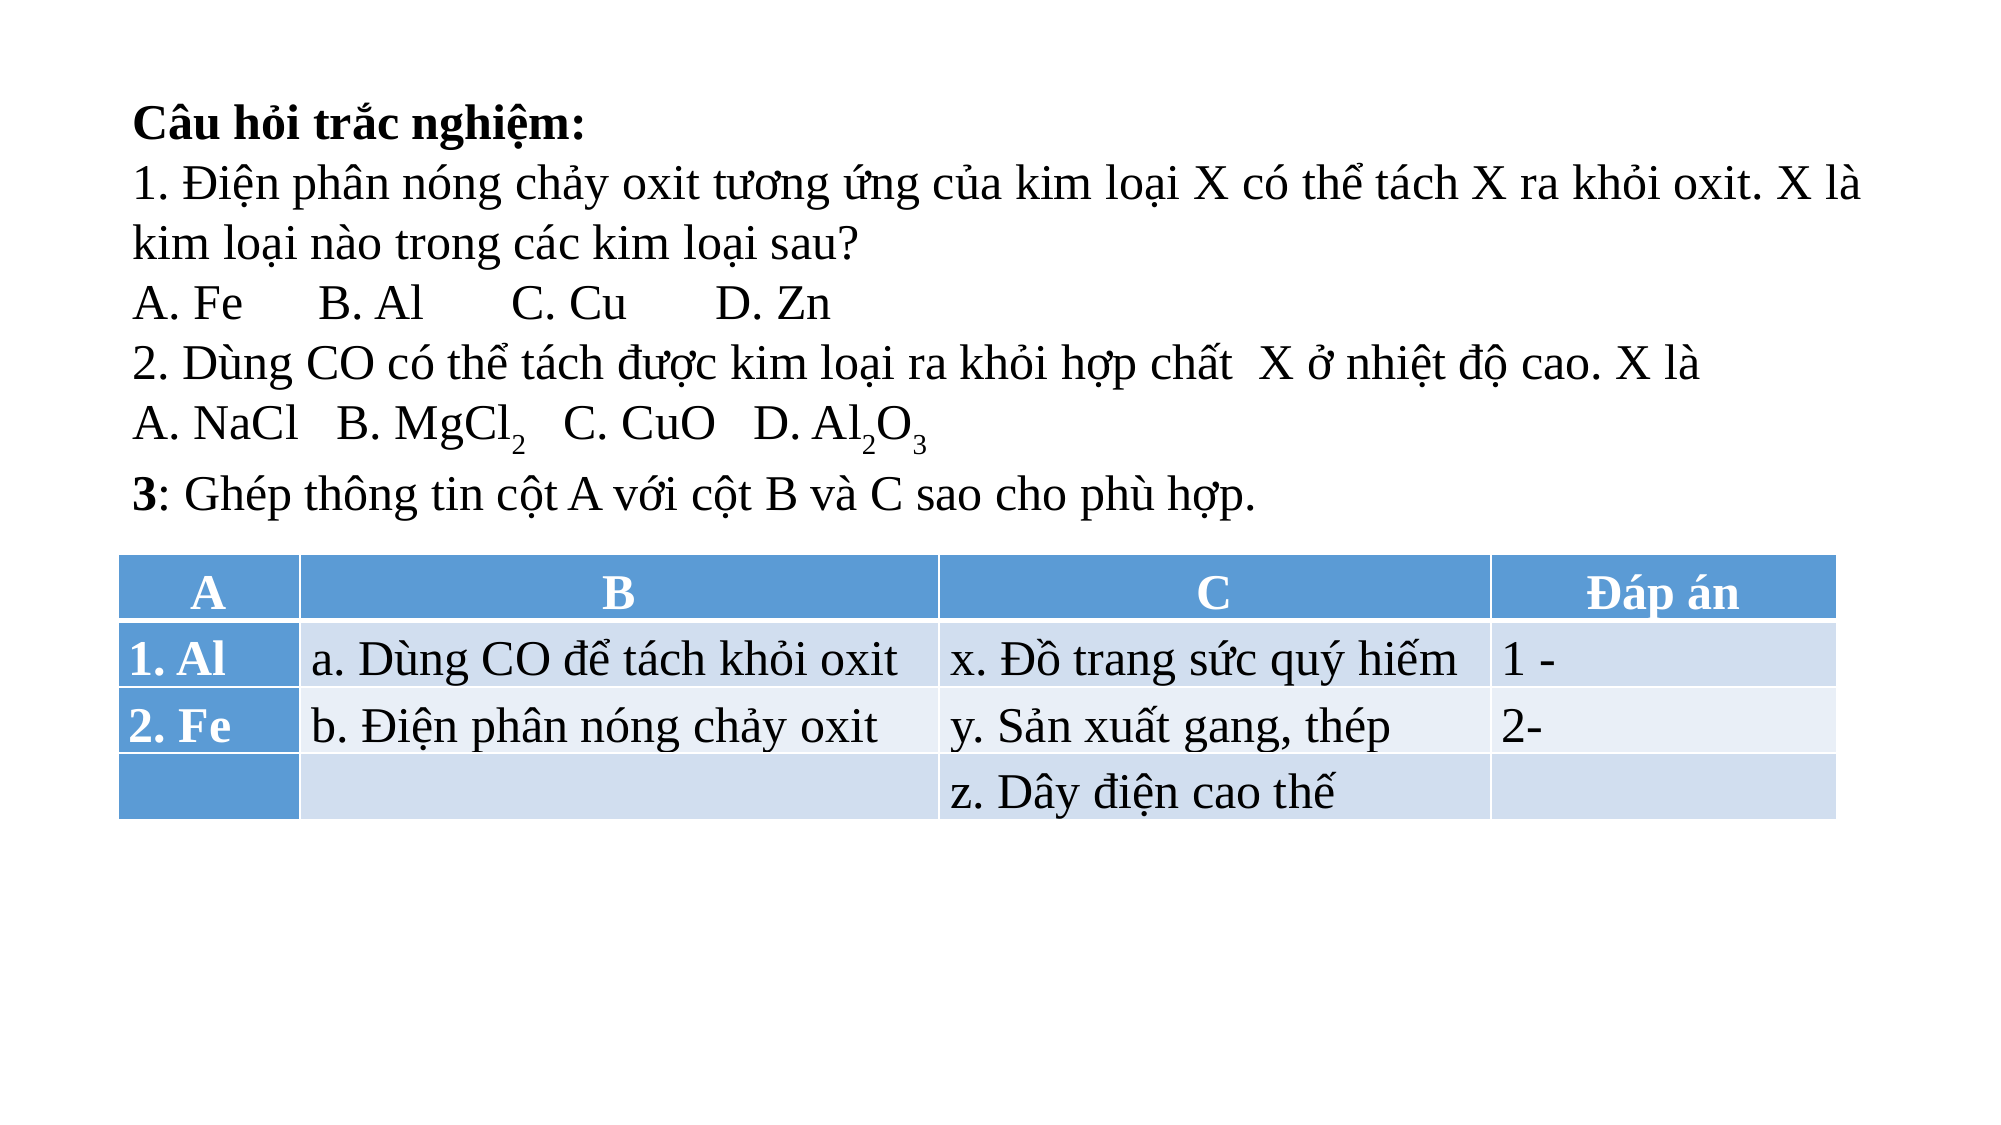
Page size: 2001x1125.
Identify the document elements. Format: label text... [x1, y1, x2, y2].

table_cell b. Điện phân nóng chảy oxit [301, 688, 938, 752]
table_cell [301, 754, 938, 819]
table_header Đáp án [1492, 555, 1836, 618]
table_cell [1492, 754, 1836, 819]
table_cell x. Đồ trang sức quý hiếm [940, 623, 1490, 686]
table_cell z. Dây điện cao thế [940, 754, 1490, 819]
table_cell 1. Al [119, 623, 299, 686]
title Câu hỏi trắc nghiệm: 1. Điện phân nóng chảy oxit tương ứng của kim loại X có thể tách X ra khỏi oxit. X là kim loại nào trong các kim loại sau? A. Fe B. Al C. Cu D. Zn 2. Dùng CO có thể tách được kim loại ra khỏi hợp chất X ở nhiệt độ cao. X là A. NaCl B. MgCl2 C. CuO D. Al2O3 3: Ghép thông tin cột A với cột B và C sao cho phù hợp. [117, 81, 1879, 528]
table_cell 2. Fe [119, 688, 299, 752]
table_header C [940, 555, 1490, 618]
table_header A [119, 555, 299, 618]
table_cell 2- [1492, 688, 1836, 752]
table_cell y. Sản xuất gang, thép [940, 688, 1490, 752]
table_header B [301, 555, 938, 618]
table_cell a. Dùng CO để tách khỏi oxit [301, 623, 938, 686]
table_cell 1 - [1492, 623, 1836, 686]
table_cell [119, 754, 299, 819]
